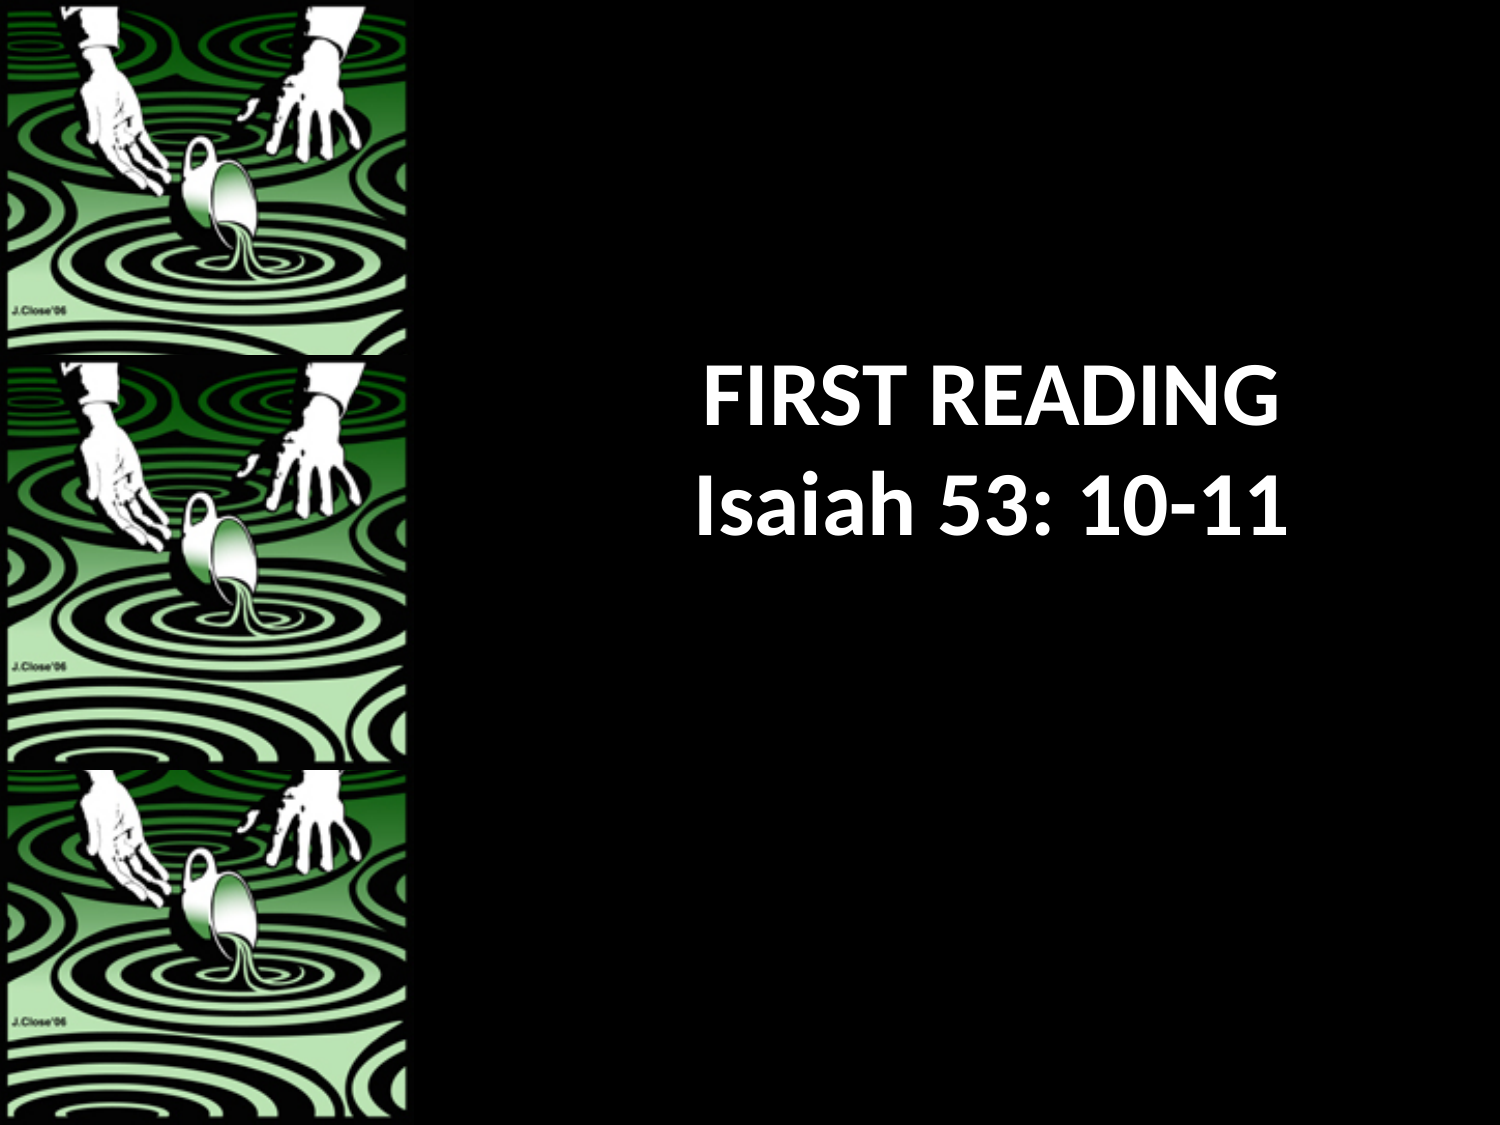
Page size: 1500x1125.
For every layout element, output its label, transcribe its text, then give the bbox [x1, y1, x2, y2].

text_box FIRST READING Isaiah 53: 10-11 [525, 326, 1459, 561]
picture [0, 0, 414, 1125]
